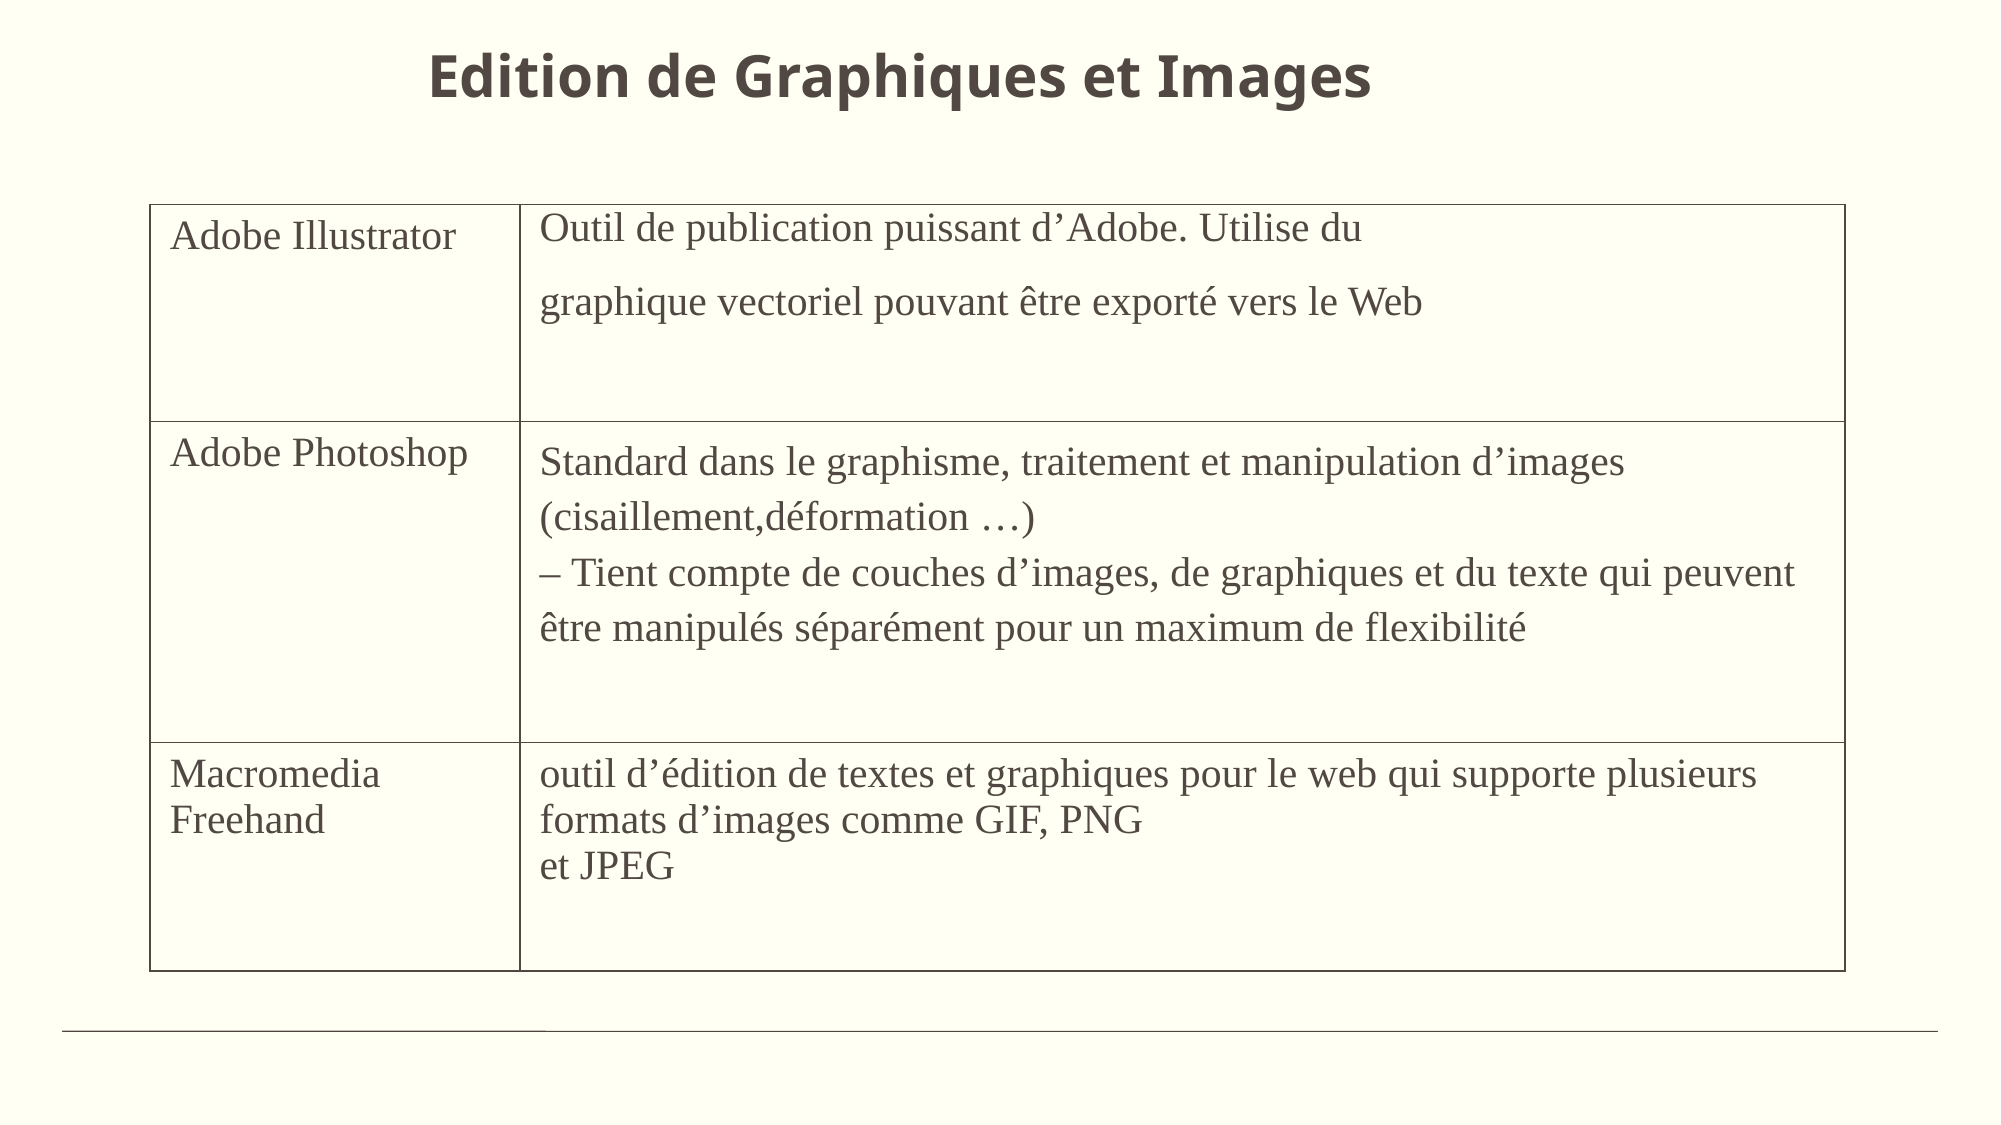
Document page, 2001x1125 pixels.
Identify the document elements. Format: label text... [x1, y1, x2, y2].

table_header Adobe Illustrator [151, 205, 519, 421]
table_cell Macromedia Freehand [151, 743, 519, 970]
table_cell outil d’édition de textes et graphiques pour le web qui supporte plusieurs formats d’images comme GIF, PNG et JPEG [521, 743, 1844, 970]
table_cell Standard dans le graphisme, traitement et manipulation d’images (cisaillement,déformation …) – Tient compte de couches d’images, de graphiques et du texte qui peuvent être manipulés séparément pour un maximum de flexibilité [521, 422, 1844, 742]
table_header Outil de publication puissant d’Adobe. Utilise du graphique vectoriel pouvant être exporté vers le Web [521, 205, 1844, 421]
table_cell Adobe Photoshop [151, 422, 519, 742]
title Edition de Graphiques et Images [0, 11, 1800, 141]
